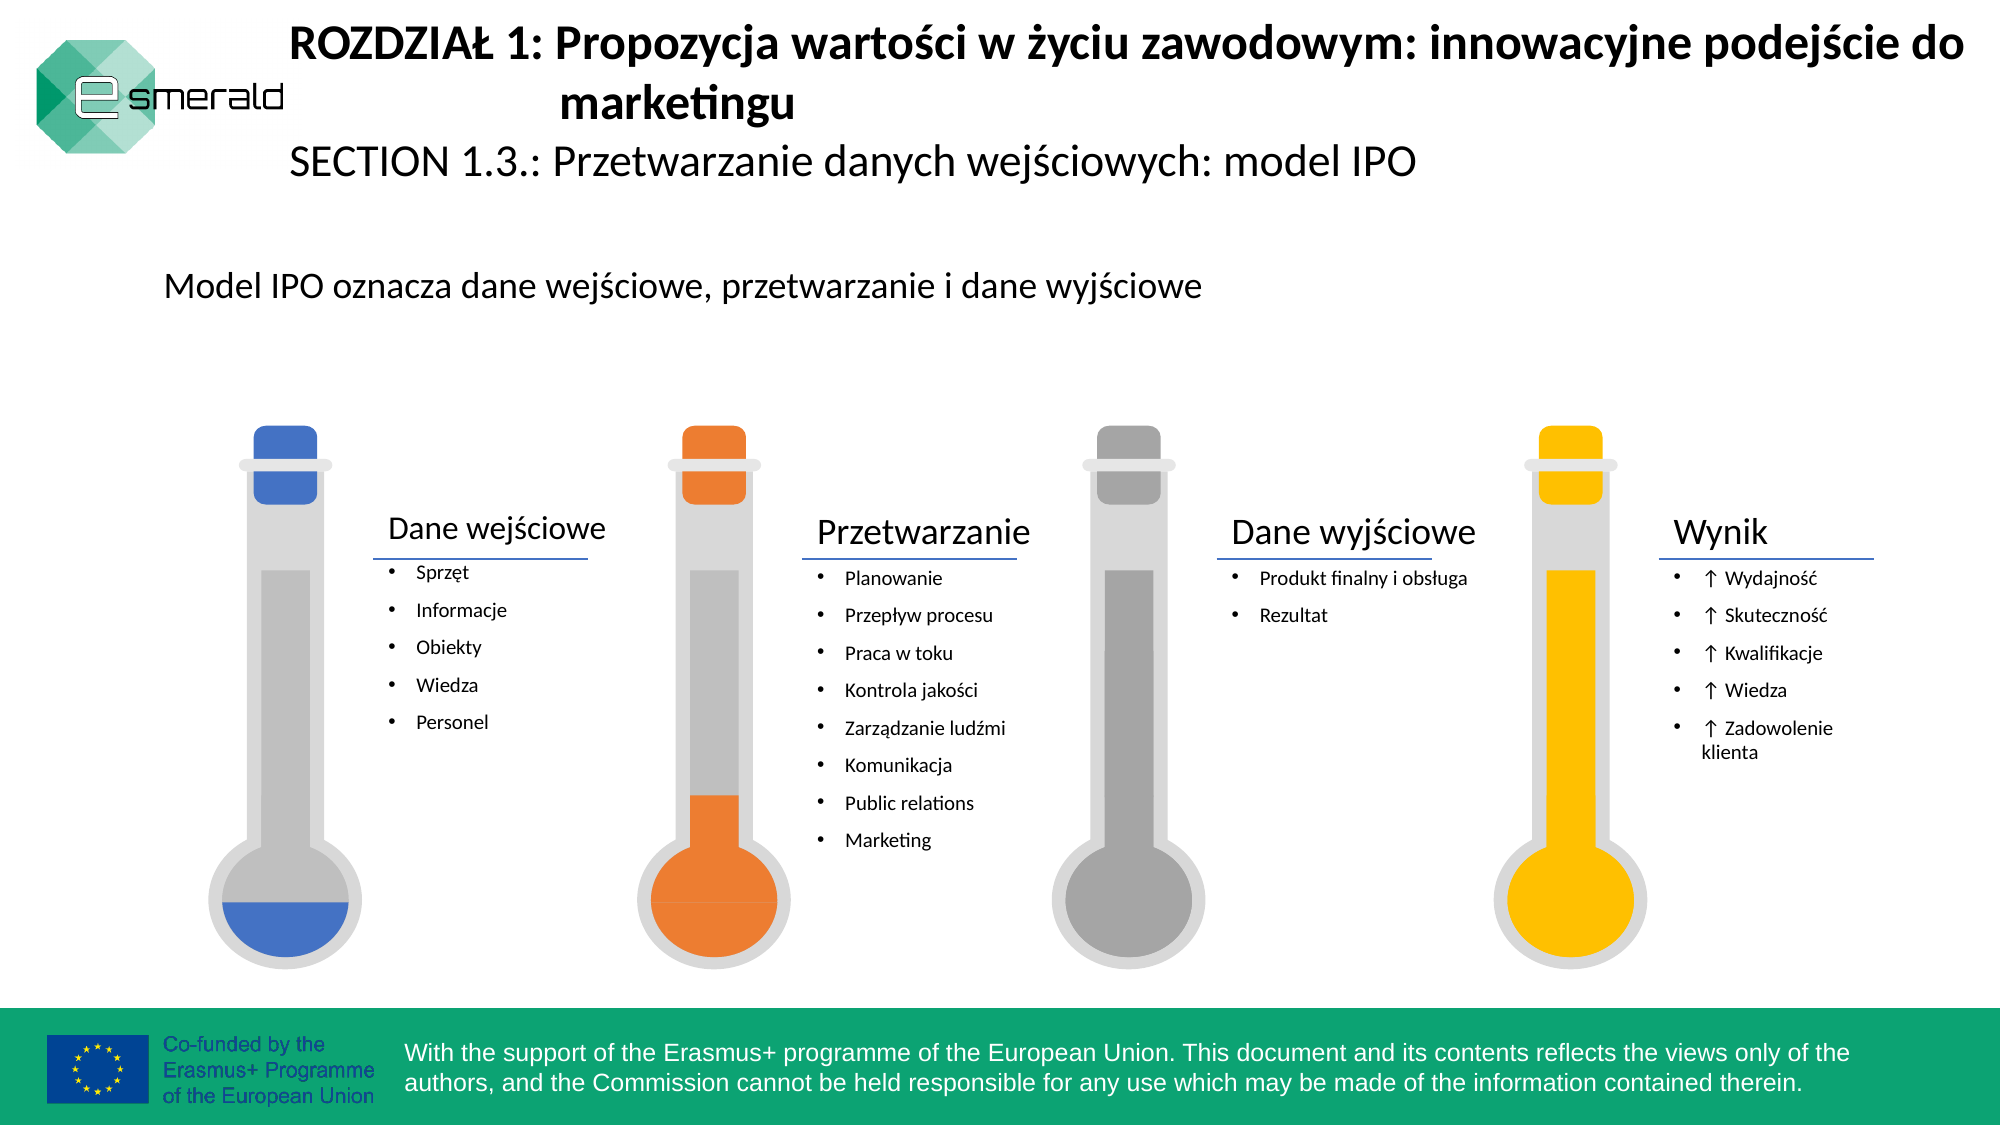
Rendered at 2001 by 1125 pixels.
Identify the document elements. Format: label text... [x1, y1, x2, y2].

text_box Wynik ↑ Wydajność ↑ Skuteczność ↑ Kwalifikacje ↑ Wiedza ↑ Zadowolenie klienta [1658, 565, 1874, 772]
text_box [208, 425, 363, 970]
picture [47, 1035, 374, 1107]
text_box Model IPO oznacza dane wejściowe, przetwarzanie i dane wyjściowe [148, 253, 1309, 314]
text_box Dane wejściowe Sprzęt Informacje Obiekty Wiedza Personel [373, 499, 631, 742]
picture [15, 18, 287, 169]
text_box Dane wyjściowe Produkt finalny i obsługa Rezultat [1216, 499, 1488, 672]
text_box ROZDZIAŁ 1: Propozycja wartości w życiu zawodowym: innowacyjne podejście do marketingu [287, 7, 2000, 130]
text_box Przetwarzanie Planowanie Przepływ procesu Praca w toku Kontrola jakości Zarządzanie ludźmi Komunikacja Public relations Marketing [802, 499, 1046, 860]
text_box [636, 425, 792, 970]
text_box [1051, 425, 1206, 970]
text_box Wynik ↑ Wydajność ↑ Skuteczność ↑ Kwalifikacje ↑ Wiedza ↑ Zadowolenie klienta [1658, 499, 1874, 558]
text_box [1493, 425, 1648, 970]
text_box SECTION 1.3.: Przetwarzanie danych wejściowych: model IPO [287, 130, 1448, 186]
